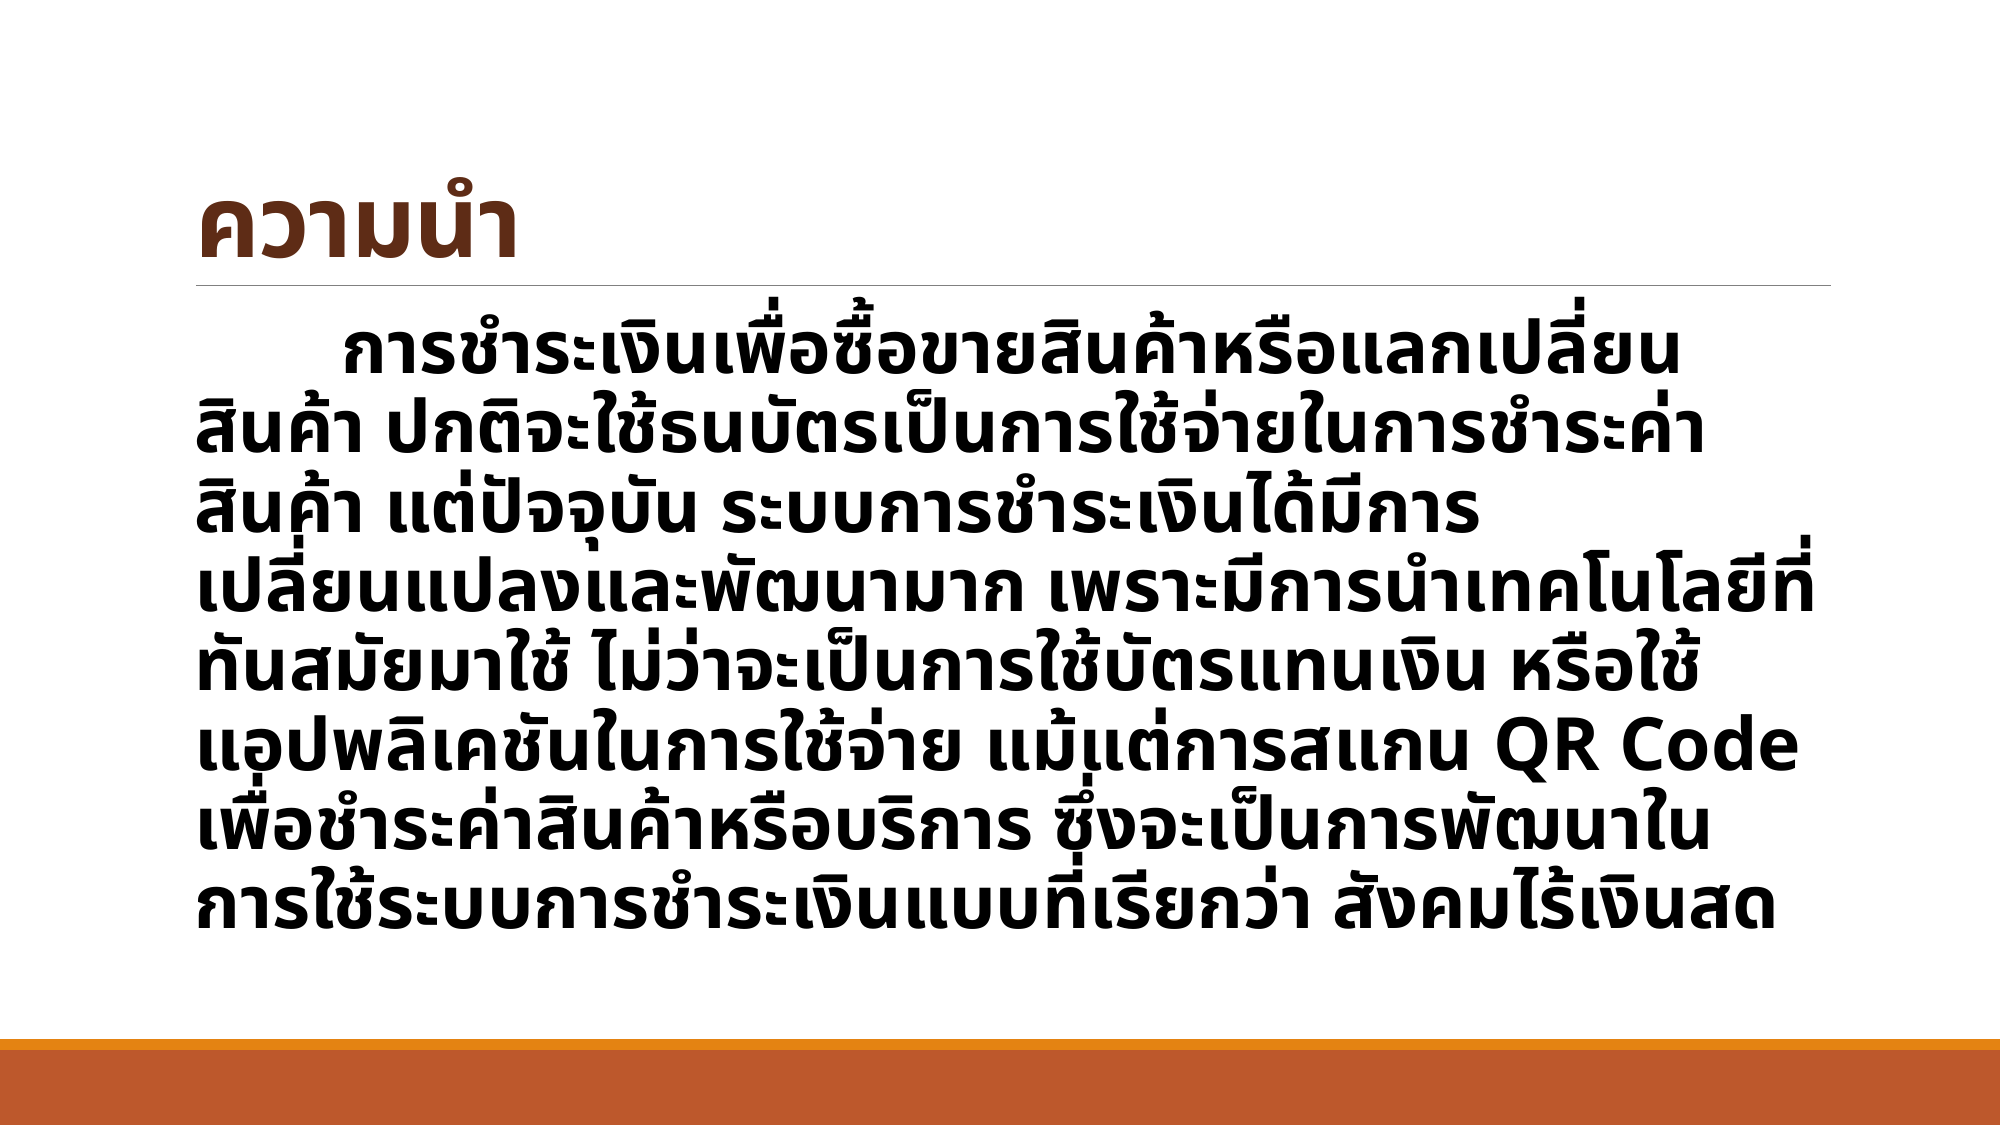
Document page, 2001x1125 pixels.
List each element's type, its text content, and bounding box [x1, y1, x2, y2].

title ความนำ [180, 47, 1830, 285]
list การชำระเงินเพื่อซื้อขายสินค้าหรือแลกเปลี่ยนสินค้า ปกติจะใช้ธนบัตรเป็นการใช้จ่ายในการชำระค่าสินค้า แต่ปัจจุบัน ระบบการชำระเงินได้มีการเปลี่ยนแปลงและพัฒนามาก เพราะมีการนำเทคโนโลยีที่ทันสมัยมาใช้ ไม่ว่าจะเป็นการใช้บัตรแทนเงิน หรือใช้แอปพลิเคชันในการใช้จ่าย แม้แต่การสแกน QR Code เพื่อชำระค่าสินค้าหรือบริการ ซึ่งจะเป็นการพัฒนาในการใช้ระบบการชำระเงินแบบที่เรียกว่า สังคมไร้เงินสด [180, 302, 1830, 963]
